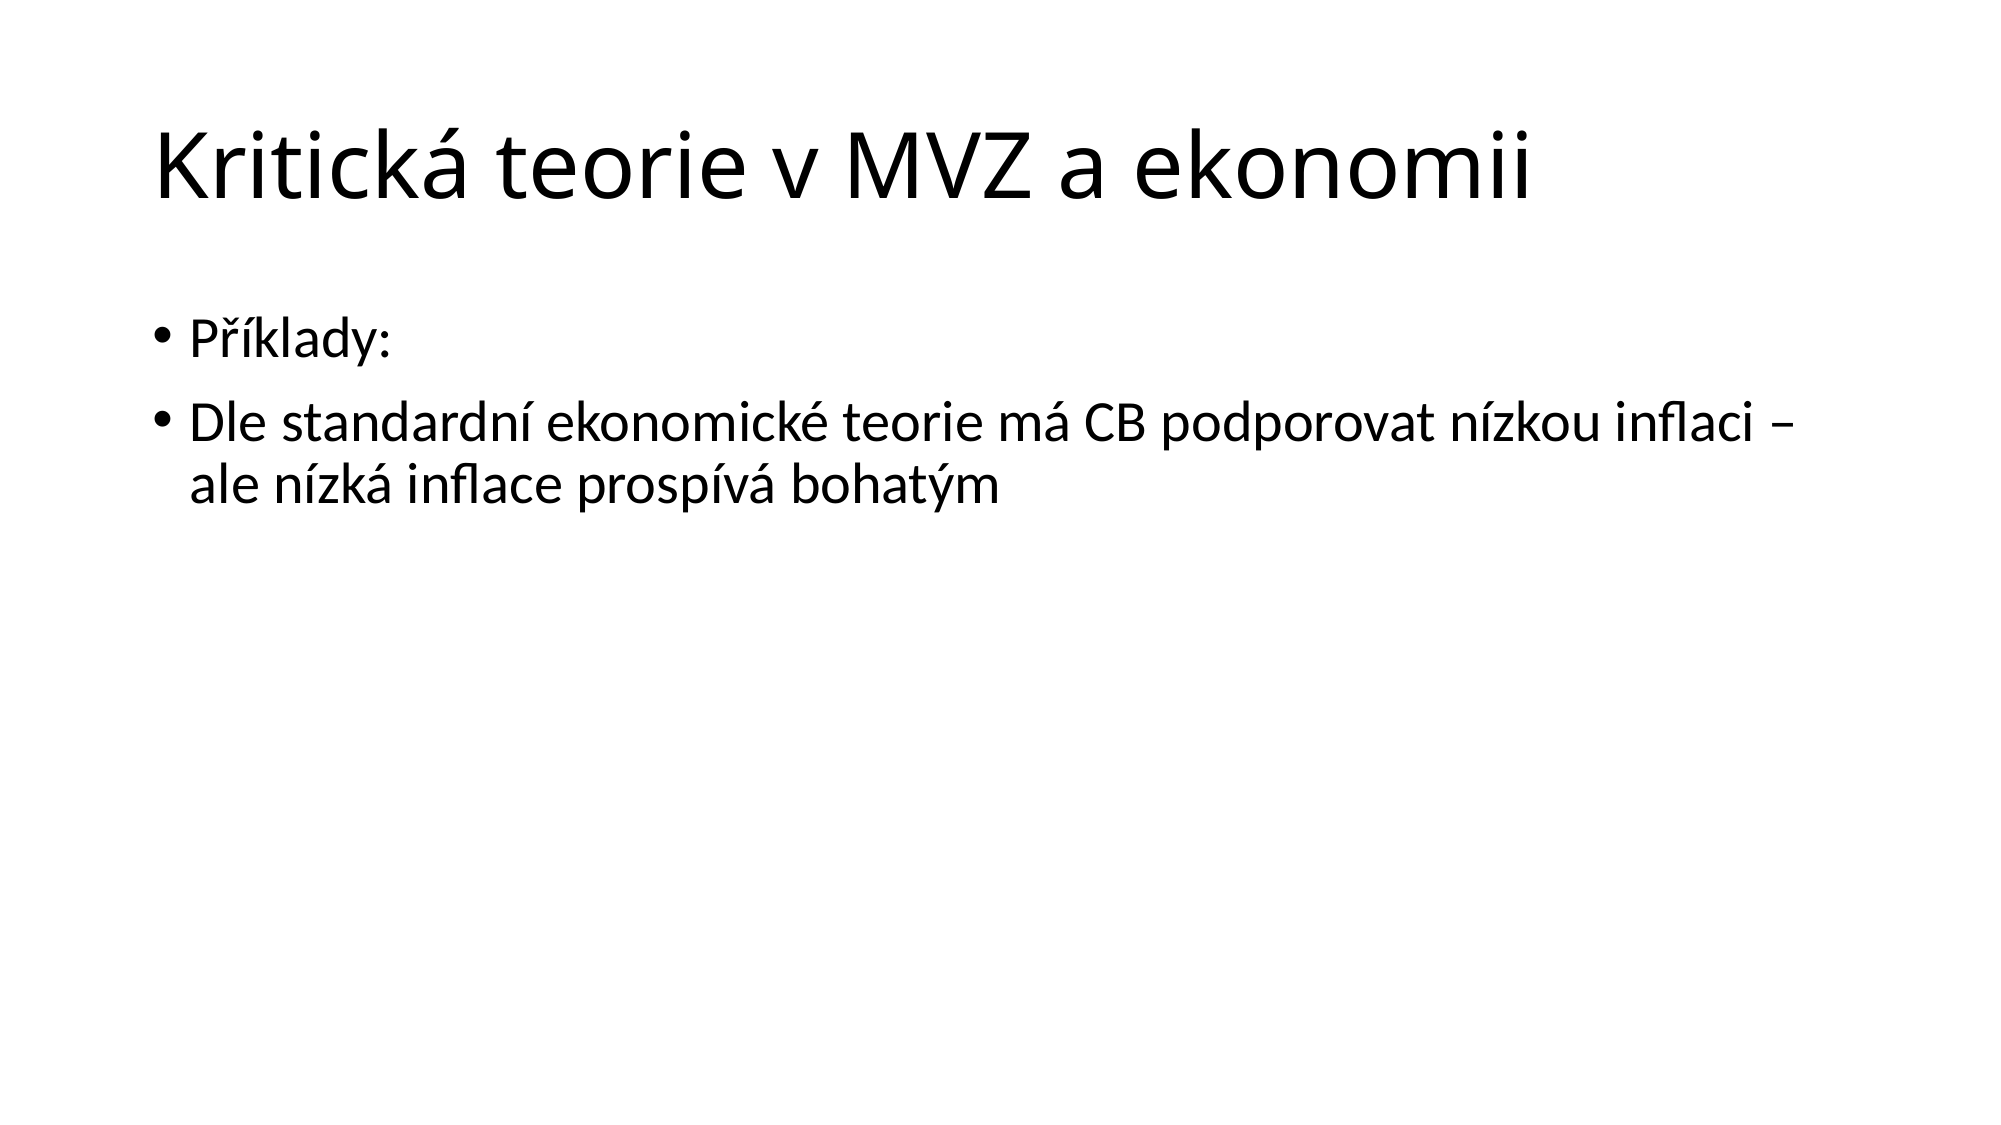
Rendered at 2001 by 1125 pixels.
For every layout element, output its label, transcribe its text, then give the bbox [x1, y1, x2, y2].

title Kritická teorie v MVZ a ekonomii [137, 59, 1863, 278]
list Příklady: Dle standardní ekonomické teorie má CB podporovat nízkou inflaci – ale nízká inflace prospívá bohatým [137, 299, 1863, 1014]
